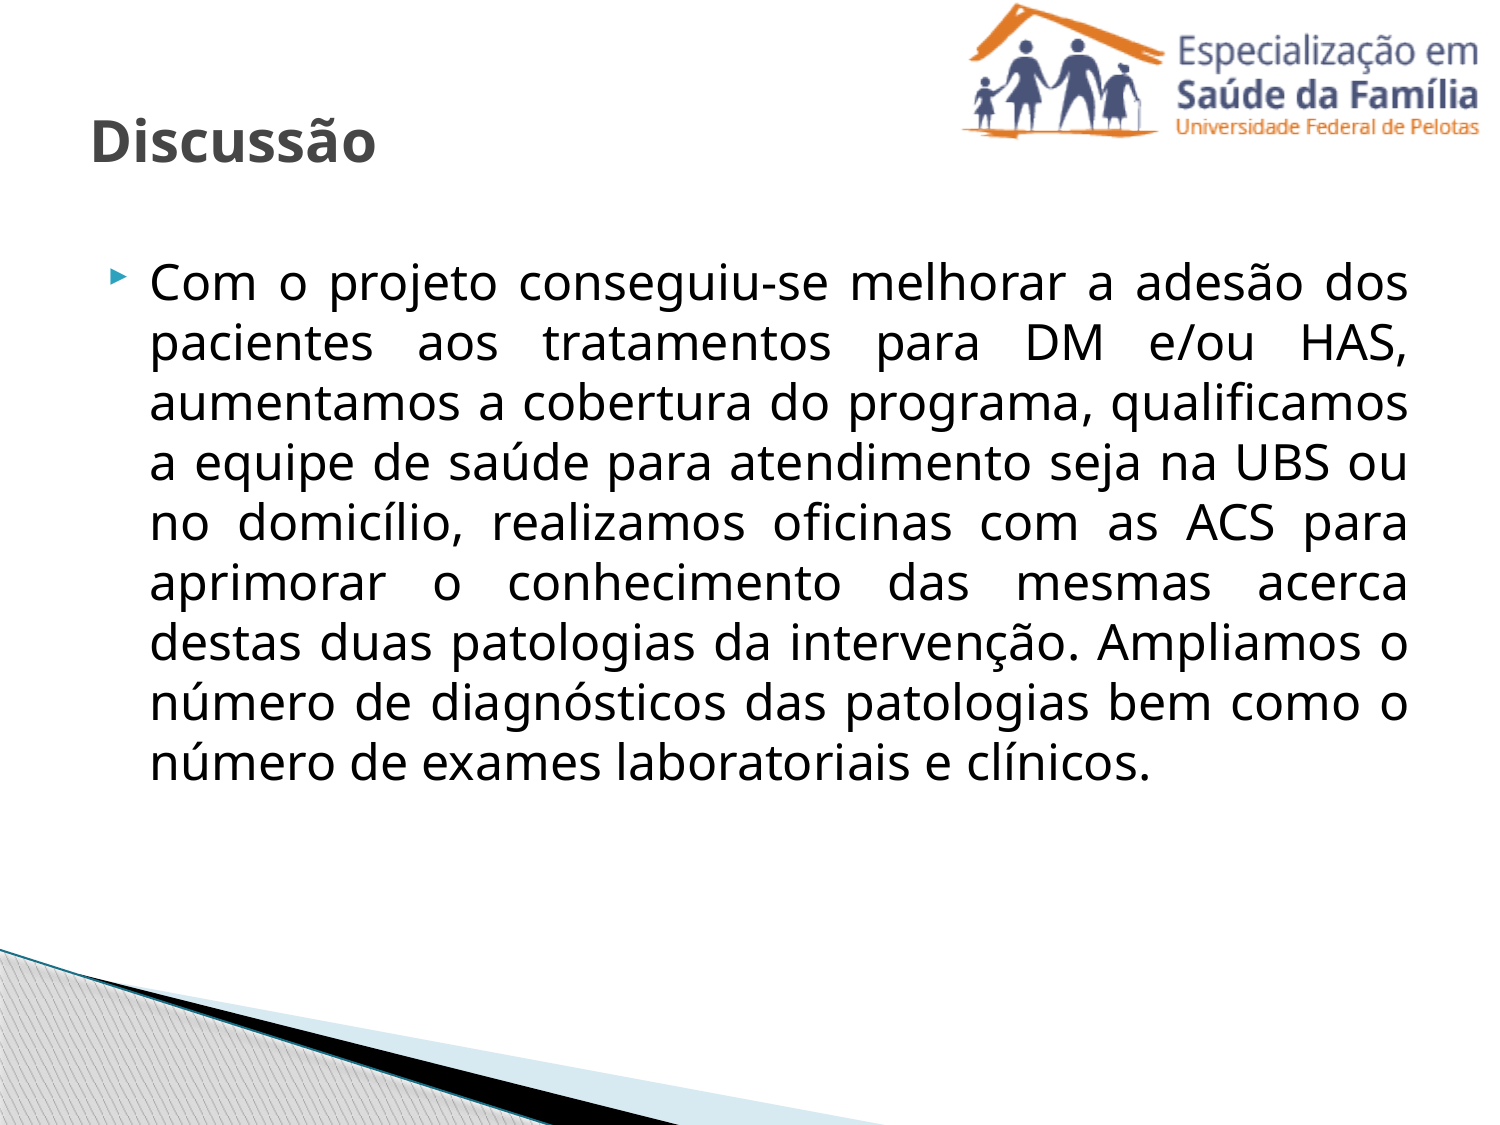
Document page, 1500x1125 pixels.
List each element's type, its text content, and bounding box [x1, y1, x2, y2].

picture [949, 0, 1500, 150]
list Com o projeto conseguiu-se melhorar a adesão dos pacientes aos tratamentos para DM e/ou HAS, aumentamos a cobertura do programa, qualificamos a equipe de saúde para atendimento seja na UBS ou no domicílio, realizamos oficinas com as ACS para aprimorar o conhecimento das mesmas acerca destas duas patologias da intervenção. Ampliamos o número de diagnósticos das patologias bem como o número de exames laboratoriais e clínicos. [75, 243, 1425, 986]
title Discussão [75, 45, 1425, 233]
